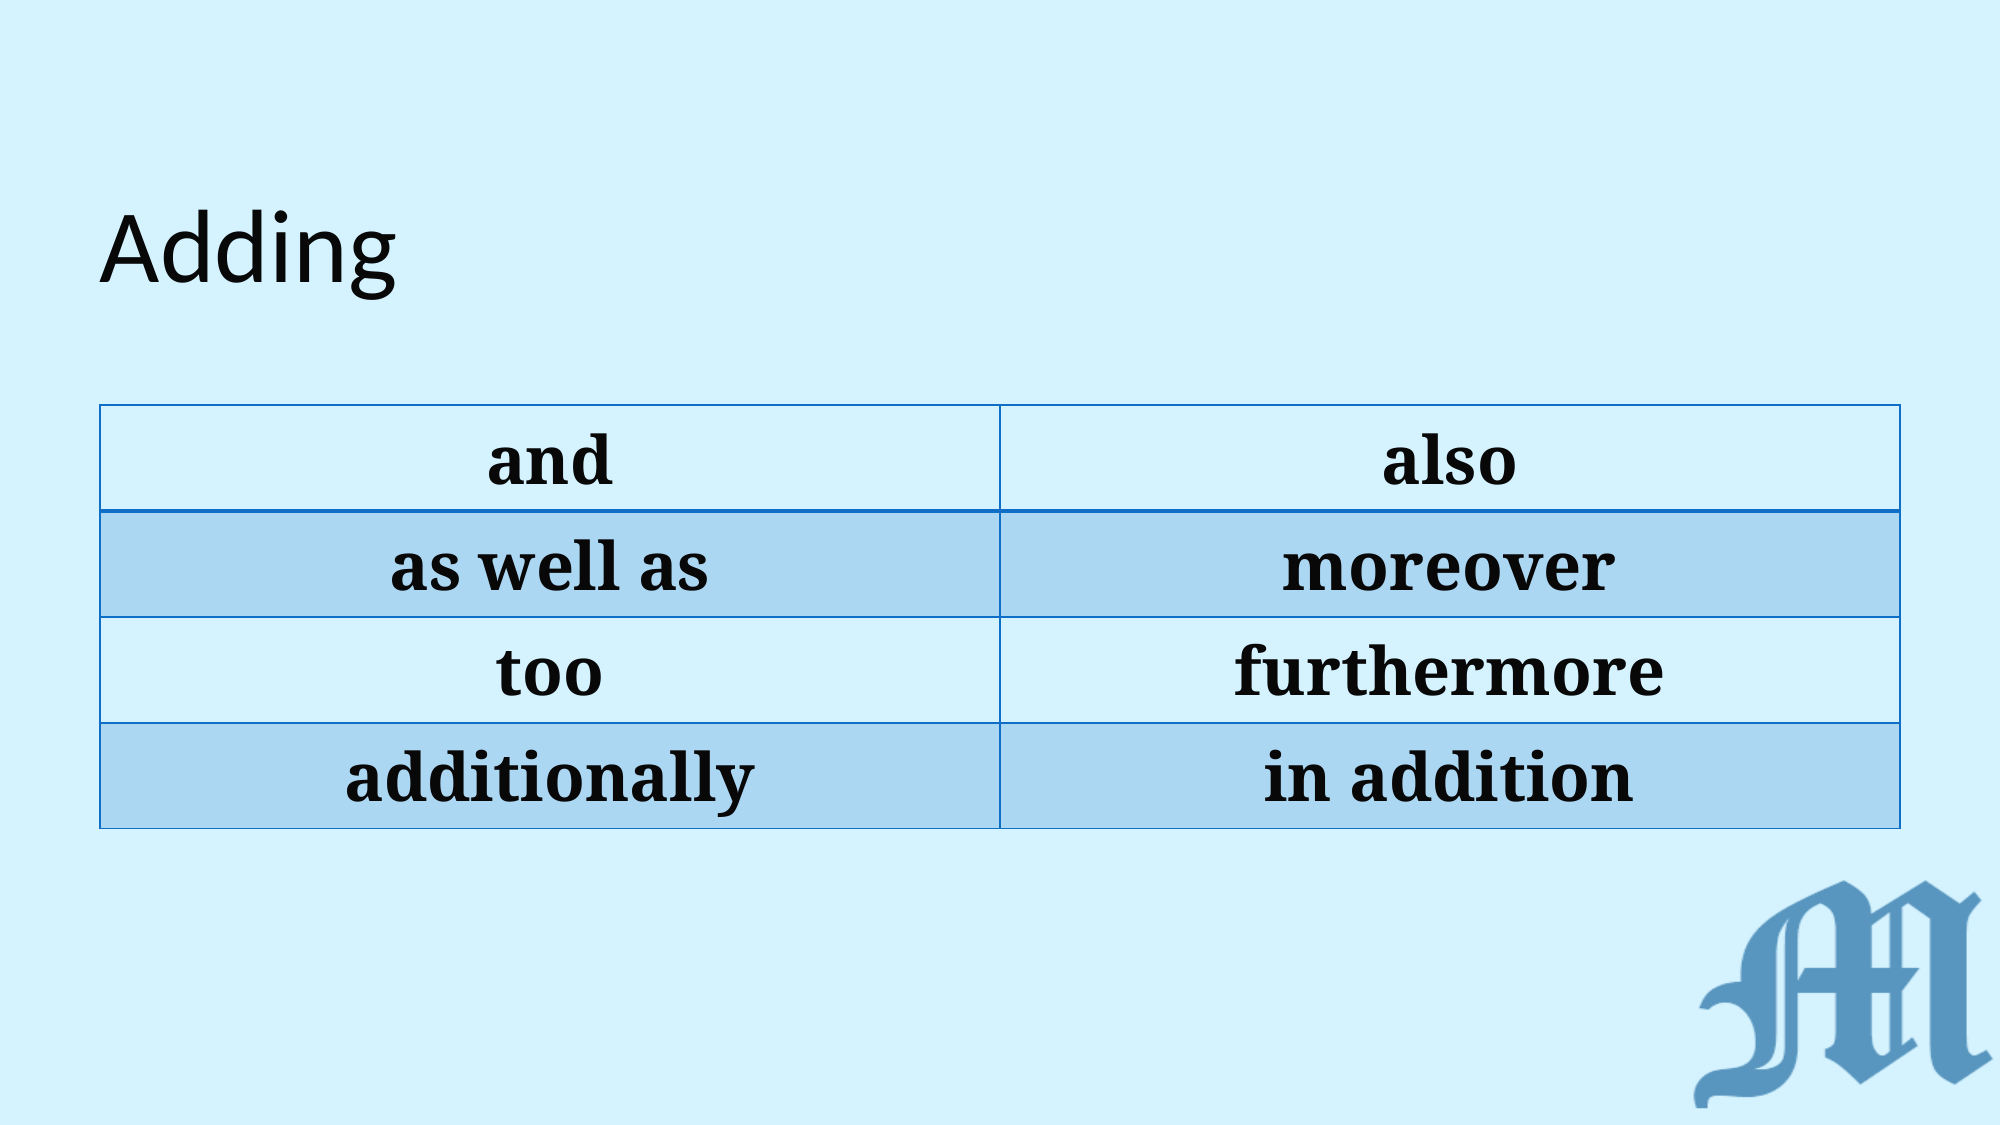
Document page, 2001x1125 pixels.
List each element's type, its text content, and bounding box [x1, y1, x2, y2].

table_cell as well as [101, 513, 999, 616]
table_cell too [101, 618, 999, 722]
title Adding [99, 115, 1900, 303]
table_cell moreover [1001, 513, 1899, 616]
table_cell in addition [1001, 724, 1899, 828]
table_header and [101, 406, 999, 509]
table_cell furthermore [1001, 618, 1899, 722]
table_cell additionally [101, 724, 999, 828]
table_header also [1001, 406, 1899, 509]
